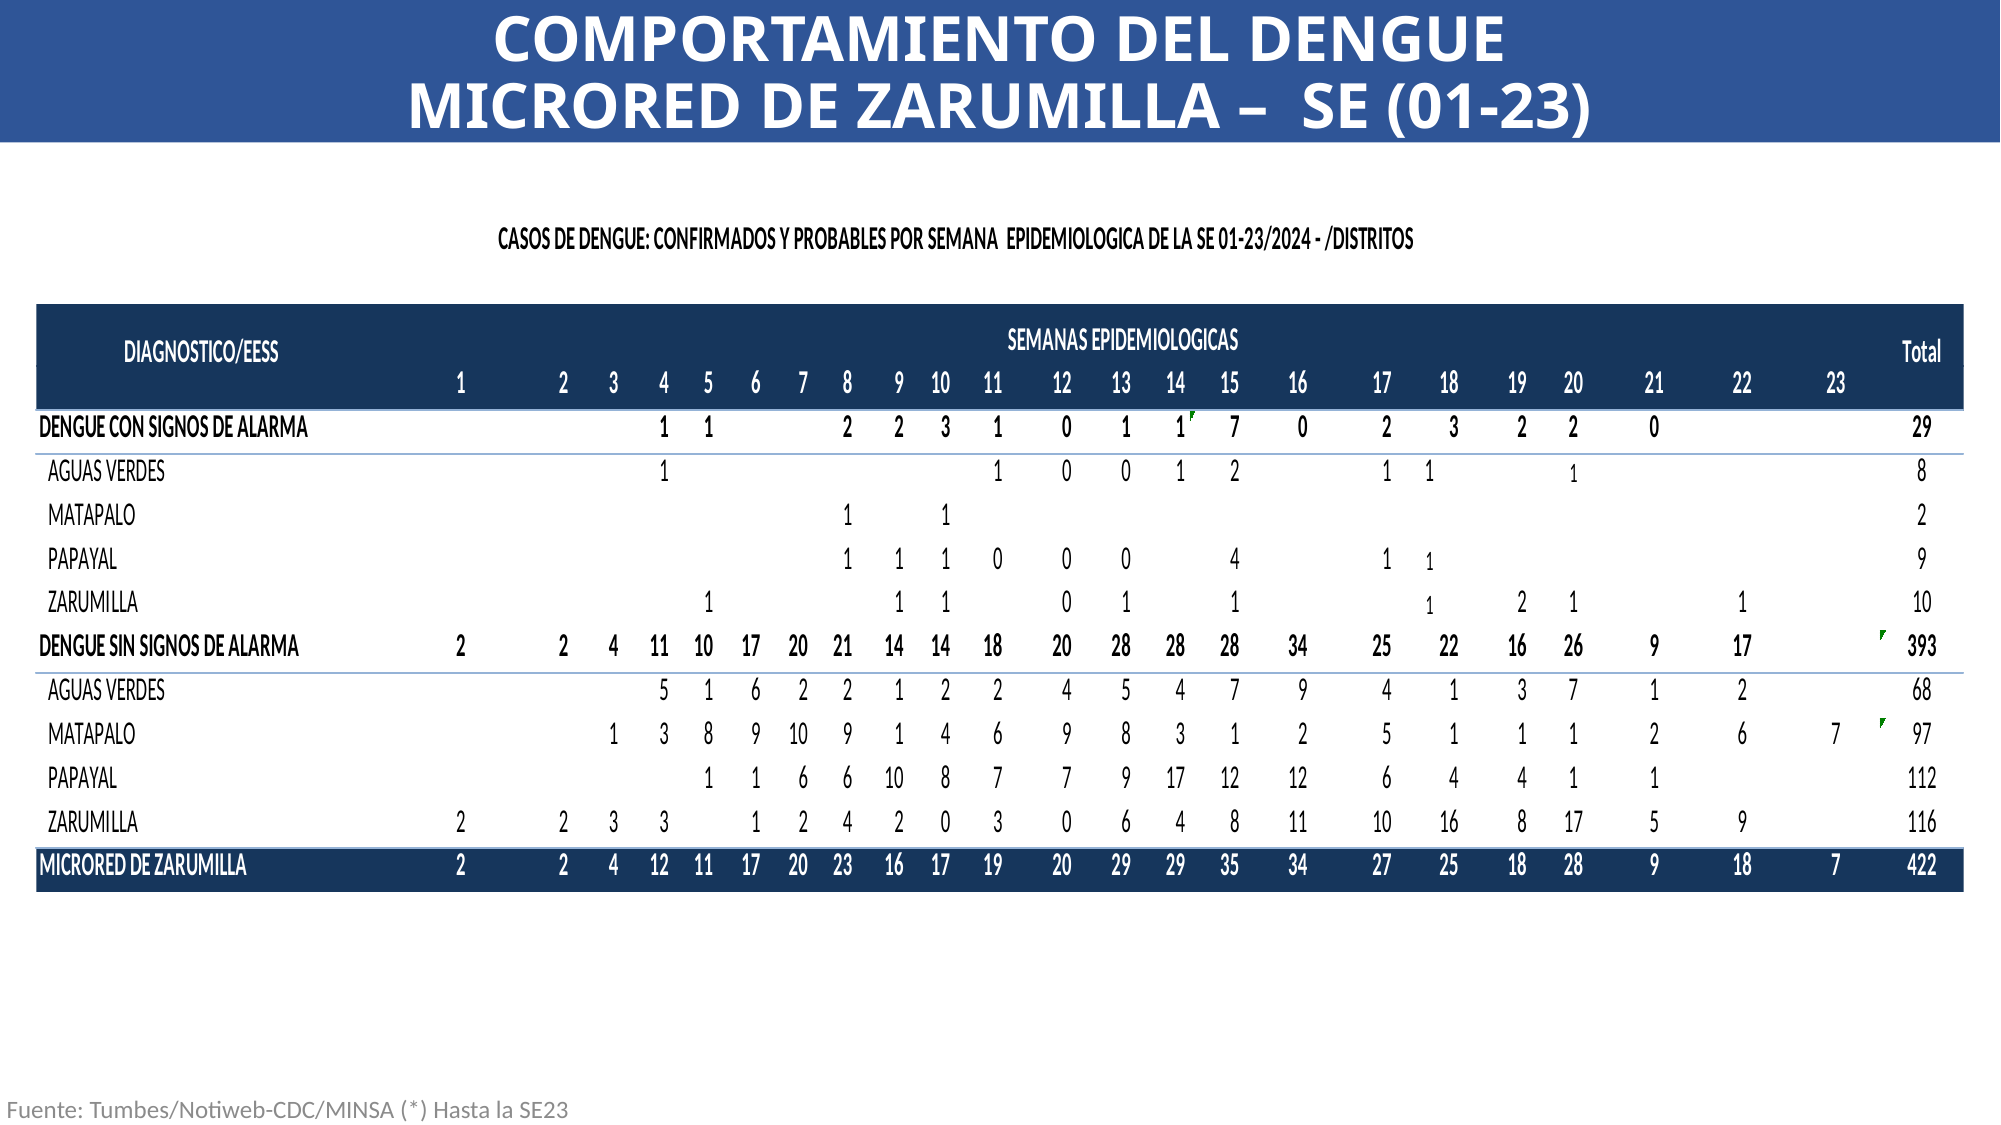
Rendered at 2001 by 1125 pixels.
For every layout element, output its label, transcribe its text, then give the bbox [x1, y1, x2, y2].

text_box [35, 186, 1965, 893]
text_box COMPORTAMIENTO DEL DENGUE MICRORED DE ZARUMILLA – SE (01-23) [0, 0, 2000, 143]
footer Fuente: Tumbes/Notiweb-CDC/MINSA (*) Hasta la SE23 [0, 1078, 605, 1125]
